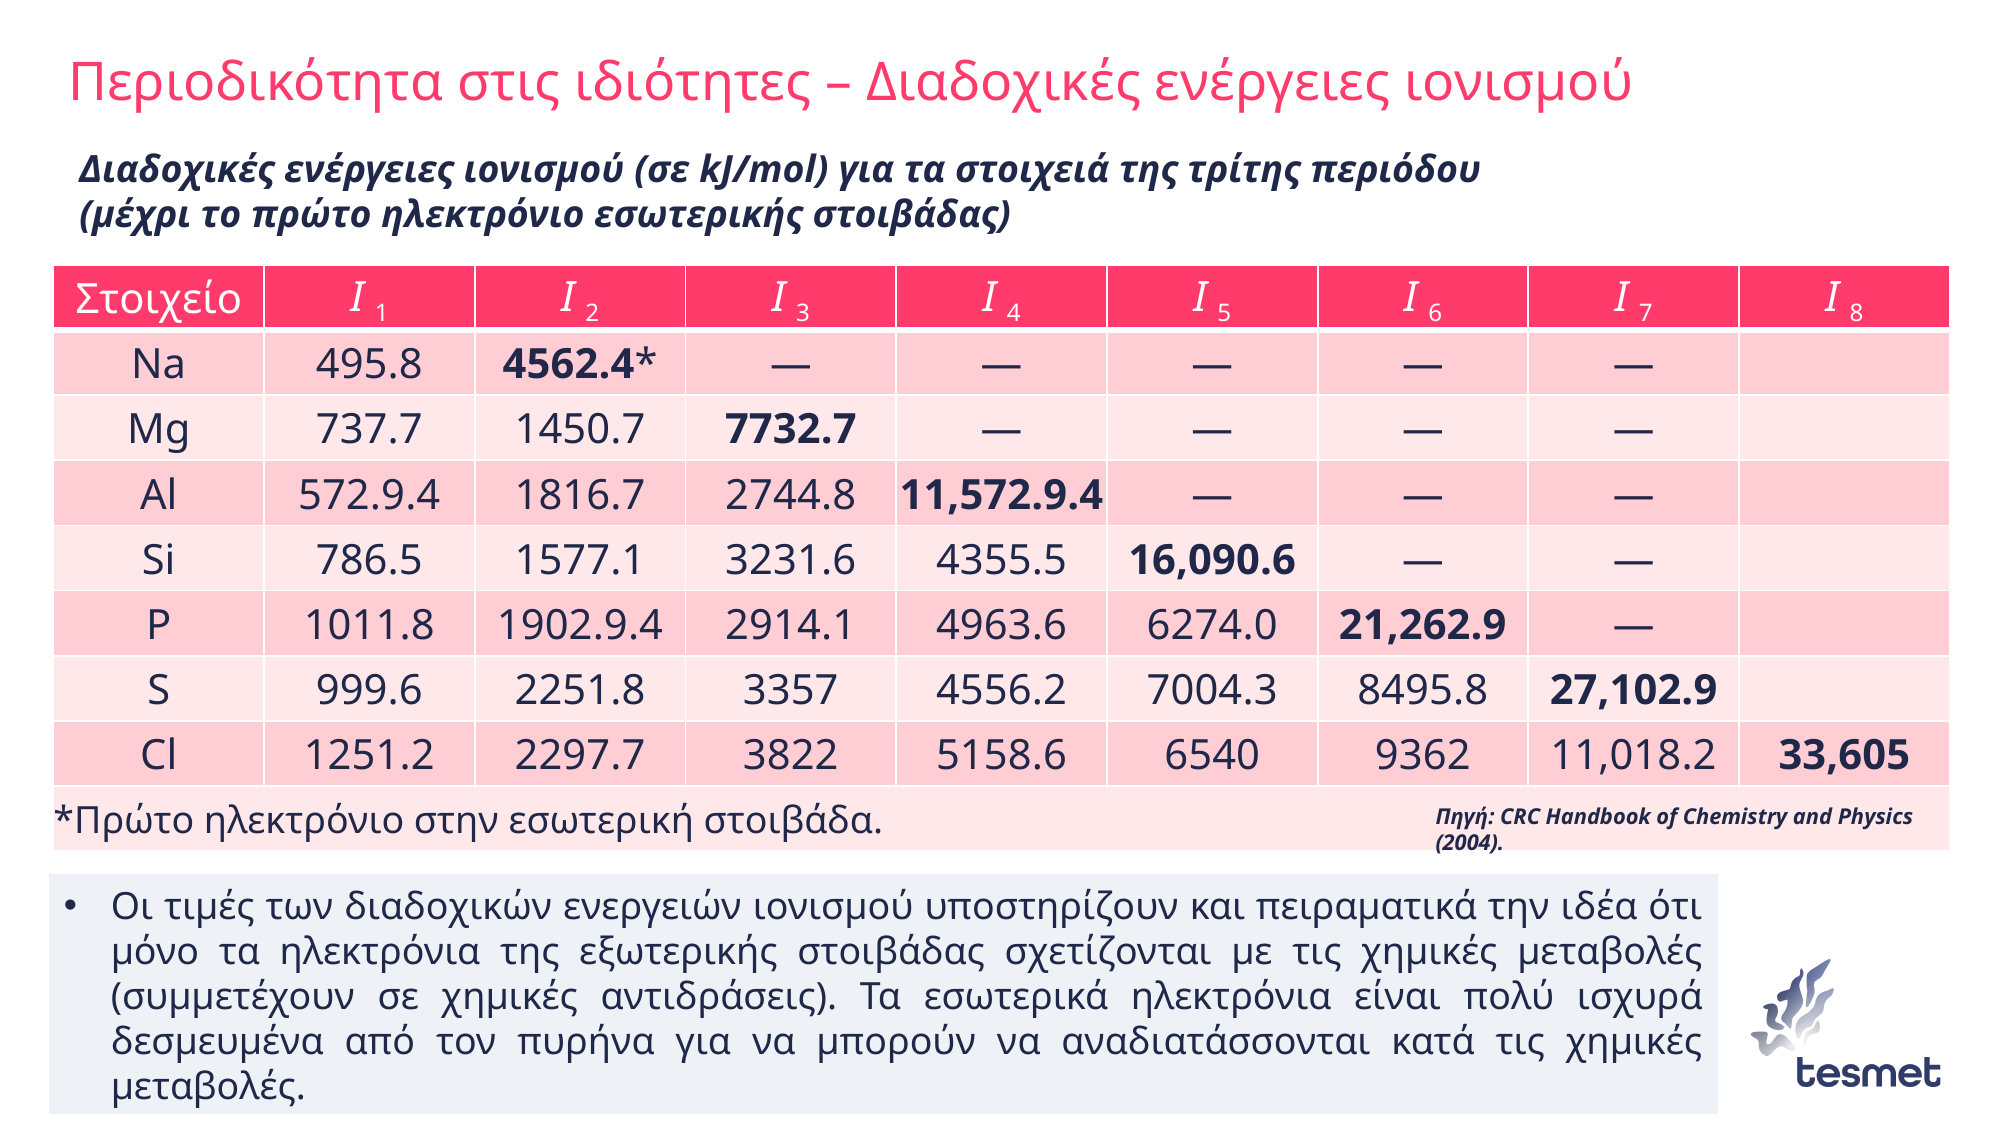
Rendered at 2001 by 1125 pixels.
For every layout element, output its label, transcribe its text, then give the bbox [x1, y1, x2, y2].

table_cell — [1529, 461, 1738, 525]
table_cell [1740, 657, 1949, 720]
table_cell 2297.7 [476, 722, 685, 785]
table_cell 4963.6 [897, 591, 1106, 655]
table_cell 1011.8 [265, 591, 474, 655]
table_cell Al [54, 461, 263, 525]
table_cell S [54, 657, 263, 720]
table_cell [1740, 396, 1949, 459]
table_cell 1251.2 [265, 722, 474, 785]
table_cell [1740, 461, 1949, 525]
table_cell — [897, 333, 1106, 394]
table_cell Si [54, 526, 263, 590]
table_header I 7 [1529, 266, 1738, 327]
table_cell — [1529, 333, 1738, 394]
table_header I 4 [897, 266, 1106, 327]
table_cell 7004.3 [1108, 657, 1317, 720]
table_cell 6540 [1108, 722, 1317, 785]
table_cell 3822 [686, 722, 895, 785]
table_cell P [54, 591, 263, 655]
table_cell 737.7 [265, 396, 474, 459]
table_cell 9362 [1319, 722, 1527, 785]
table_header I 2 [476, 266, 685, 327]
table_cell 6274.0 [1108, 591, 1317, 655]
table_header I 3 [686, 266, 895, 327]
table_cell — [1319, 461, 1527, 525]
table_cell 7732.7 [686, 396, 895, 459]
table_cell 999.6 [265, 657, 474, 720]
table_cell — [1108, 333, 1317, 394]
table_cell — [1108, 461, 1317, 525]
table_cell — [1319, 333, 1527, 394]
table_header I 1 [265, 266, 474, 327]
table_cell — [1529, 591, 1738, 655]
text_box Οι τιμές των διαδοχικών ενεργειών ιονισμού υποστηρίζουν και πειραματικά την ιδέα ότι μόνο τα ηλεκτρόνια της εξωτερικής στοιβάδας σχετίζονται με τις χημικές μεταβολές (συμμετέχουν σε χημικές αντιδράσεις). Τα εσωτερικά ηλεκτρόνια είναι πολύ ισχυρά δεσμευμένα από τον πυρήνα για να μπορούν να αναδιατάσσονται κατά τις χημικές μεταβολές. [49, 874, 1719, 1114]
table_cell 5158.6 [897, 722, 1106, 785]
table_cell — [897, 396, 1106, 459]
table_cell — [1108, 396, 1317, 459]
table_cell [1740, 526, 1949, 590]
table_header I 8 [1740, 266, 1949, 327]
table_cell 572.9.4 [265, 461, 474, 525]
table_cell 11,018.2 [1529, 722, 1738, 785]
table_header I 6 [1319, 266, 1527, 327]
table_cell 33,605 [1740, 722, 1949, 785]
table_header Στοιχείο [54, 266, 263, 327]
table_cell — [1529, 396, 1738, 459]
table_cell 1450.7 [476, 396, 685, 459]
table_cell 4562.4* [476, 333, 685, 394]
table_cell — [1319, 396, 1527, 459]
table_cell 8495.8 [1319, 657, 1527, 720]
table_header I 5 [1108, 266, 1317, 327]
table_cell 3231.6 [686, 526, 895, 590]
table_cell Mg [54, 396, 263, 459]
table_cell [1740, 591, 1949, 655]
text_box Πηγή: CRC Handbook of Chemistry and Physics (2004). [1420, 795, 1950, 863]
table_cell 1577.1 [476, 526, 685, 590]
table_cell 4556.2 [897, 657, 1106, 720]
table_cell — [686, 333, 895, 394]
table_cell Na [54, 333, 263, 394]
table_cell 27,102.9 [1529, 657, 1738, 720]
text_box Διαδοχικές ενέργειες ιονισμού (σε kJ/mol) για τα στοιχειά της τρίτης περιόδου (μέχρι το πρώτο ηλεκτρόνιο εσωτερικής στοιβάδας) [64, 137, 1858, 243]
table_cell 1816.7 [476, 461, 685, 525]
table_cell 495.8 [265, 333, 474, 394]
table_cell 11,572.9.4 [897, 461, 1106, 525]
table_cell Cl [54, 722, 263, 785]
table_cell 16,090.6 [1108, 526, 1317, 590]
table_cell 786.5 [265, 526, 474, 590]
table_cell 21,262.9 [1319, 591, 1527, 655]
title Περιοδικότητα στις ιδιότητες – Διαδοχικές ενέργειες ιονισμού [53, 28, 2000, 138]
table_cell [1740, 333, 1949, 394]
table_cell — [1319, 526, 1527, 590]
table_cell 4355.5 [897, 526, 1106, 590]
table_cell — [1529, 526, 1738, 590]
table_cell 2251.8 [476, 657, 685, 720]
table_cell 3357 [686, 657, 895, 720]
table_cell 1902.9.4 [476, 591, 685, 655]
table_cell *Πρώτο ηλεκτρόνιο στην εσωτερική στοιβάδα. [54, 787, 1949, 850]
table_cell 2914.1 [686, 591, 895, 655]
table_cell 2744.8 [686, 461, 895, 525]
